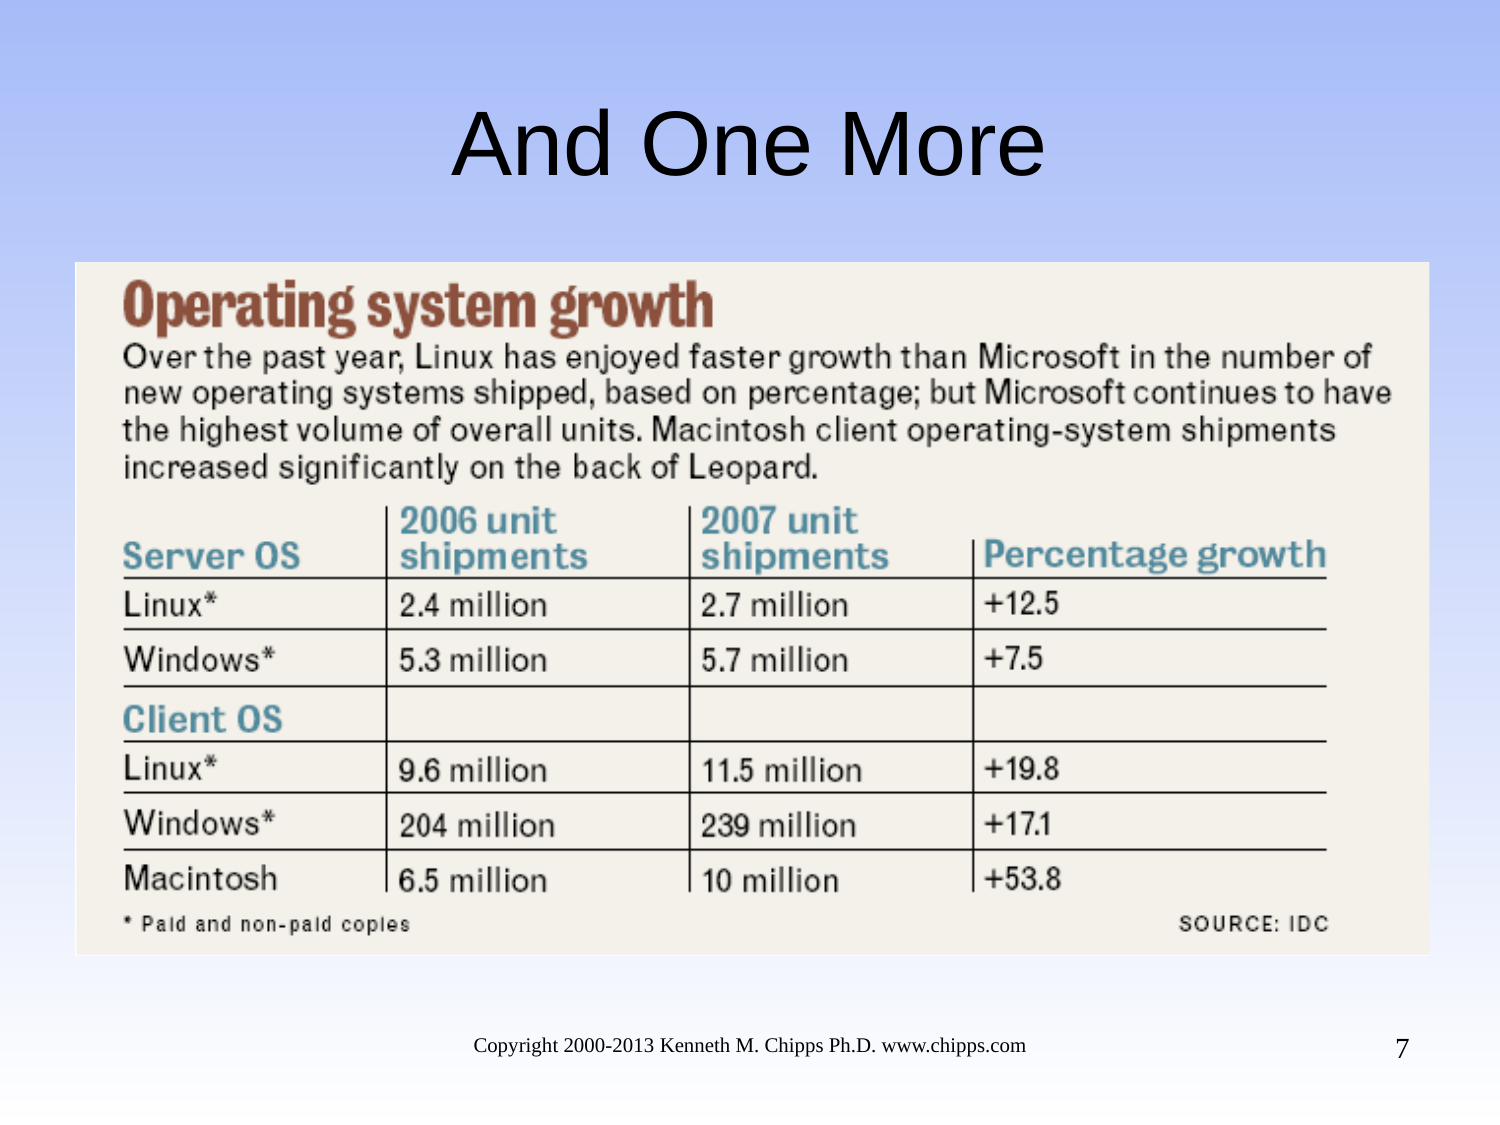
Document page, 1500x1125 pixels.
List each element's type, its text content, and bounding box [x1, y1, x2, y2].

footer Copyright 2000-2013 Kenneth M. Chipps Ph.D. www.chipps.com [449, 1024, 1051, 1103]
slide_number 7 [1074, 1021, 1426, 1101]
picture [74, 262, 1430, 956]
title And One More [74, 44, 1426, 233]
